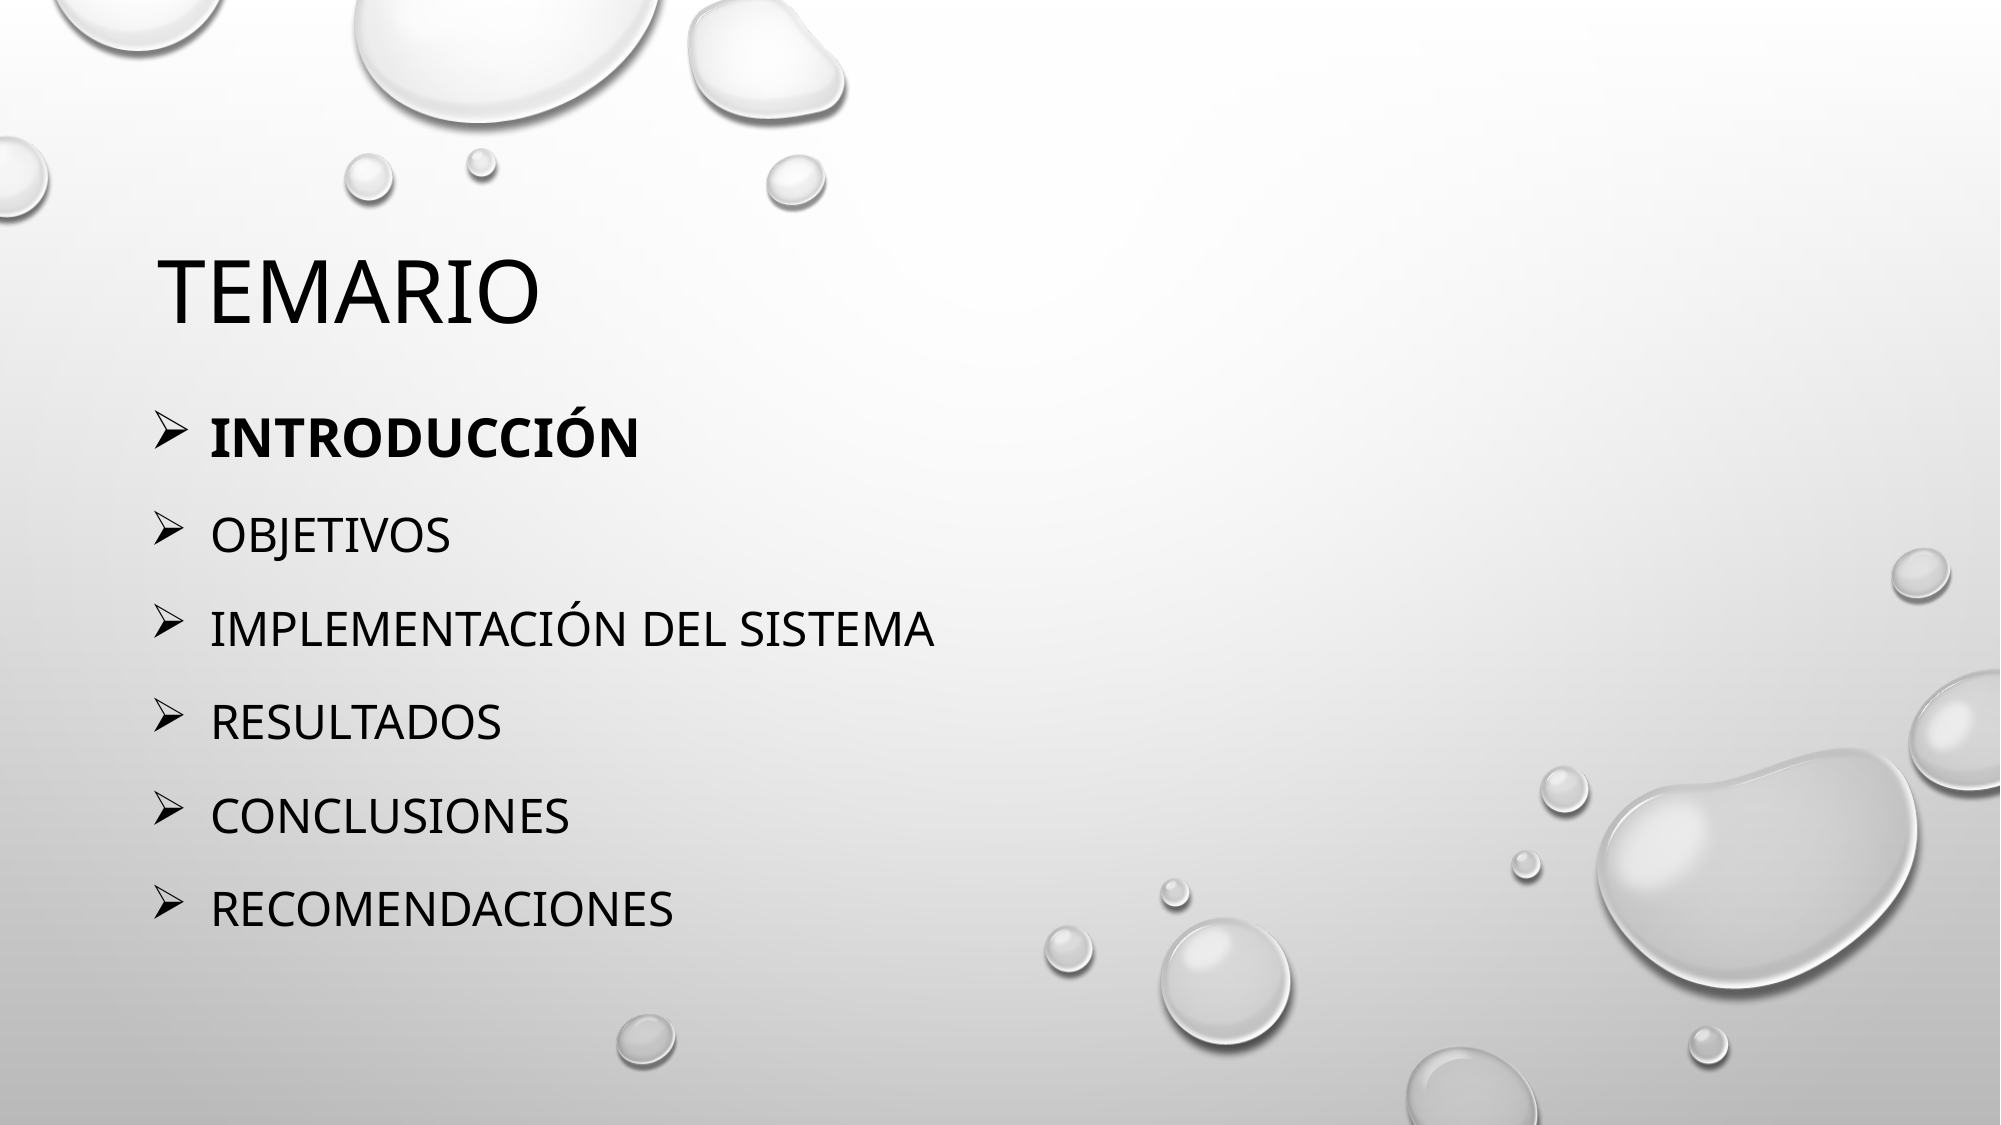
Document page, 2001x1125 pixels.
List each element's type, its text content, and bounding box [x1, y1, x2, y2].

title Temario [109, 169, 592, 353]
picture [0, 0, 2000, 1125]
subtitle Introducción Objetivos Implementación del sistema Resultados Conclusiones recomendaciones [135, 377, 1561, 953]
